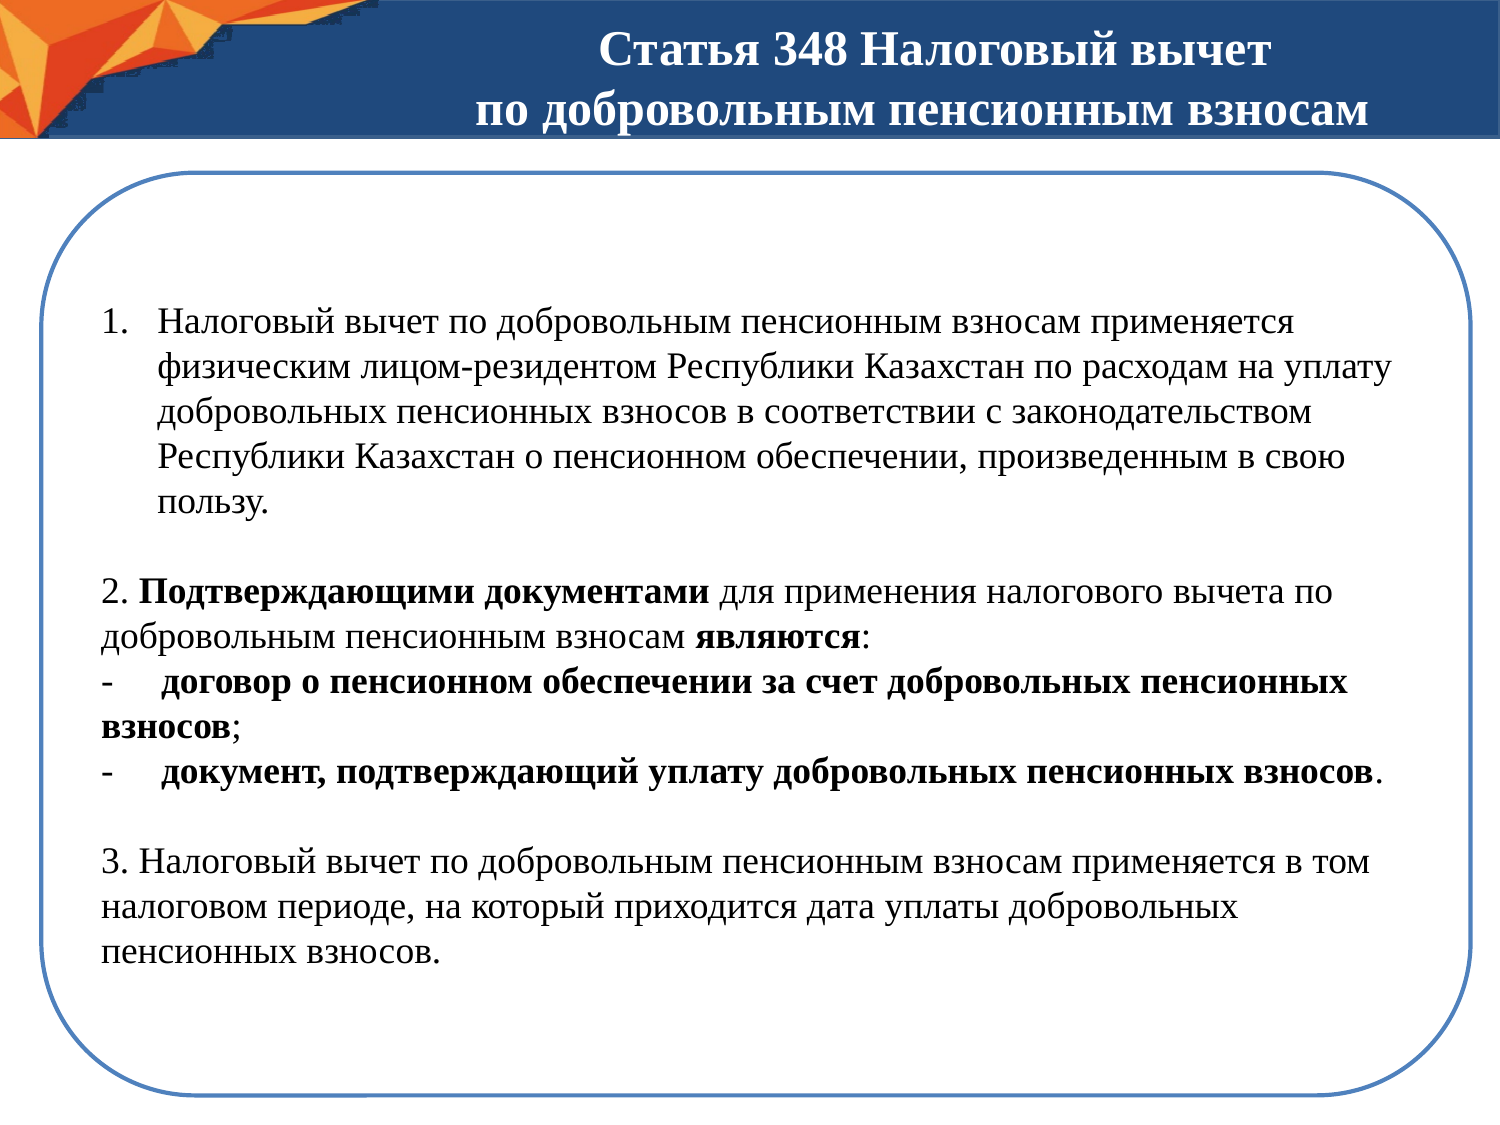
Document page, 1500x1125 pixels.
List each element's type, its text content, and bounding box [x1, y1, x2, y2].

picture [0, 0, 419, 138]
text_box Статья 348 Налоговый вычет по добровольным пенсионным взносам [419, 0, 1500, 139]
text_box Налоговый вычет по добровольным пенсионным взносам применяется физическим лицом-резидентом Республики Казахстан по расходам на уплату добровольных пенсионных взносов в соответствии с законодательством Республики Казахстан о пенсионном обеспечении, произведенным в свою пользу. 2. Подтверждающими документами для применения налогового вычета по добровольным пенсионным взносам являются: - договор о пенсионном обеспечении за счет добровольных пенсионных взносов; - документ, подтверждающий уплату добровольных пенсионных взносов. 3. Налоговый вычет по добровольным пенсионным взносам применяется в том налоговом периоде, на который приходится дата уплаты добровольных пенсионных взносов. [39, 170, 1473, 1098]
